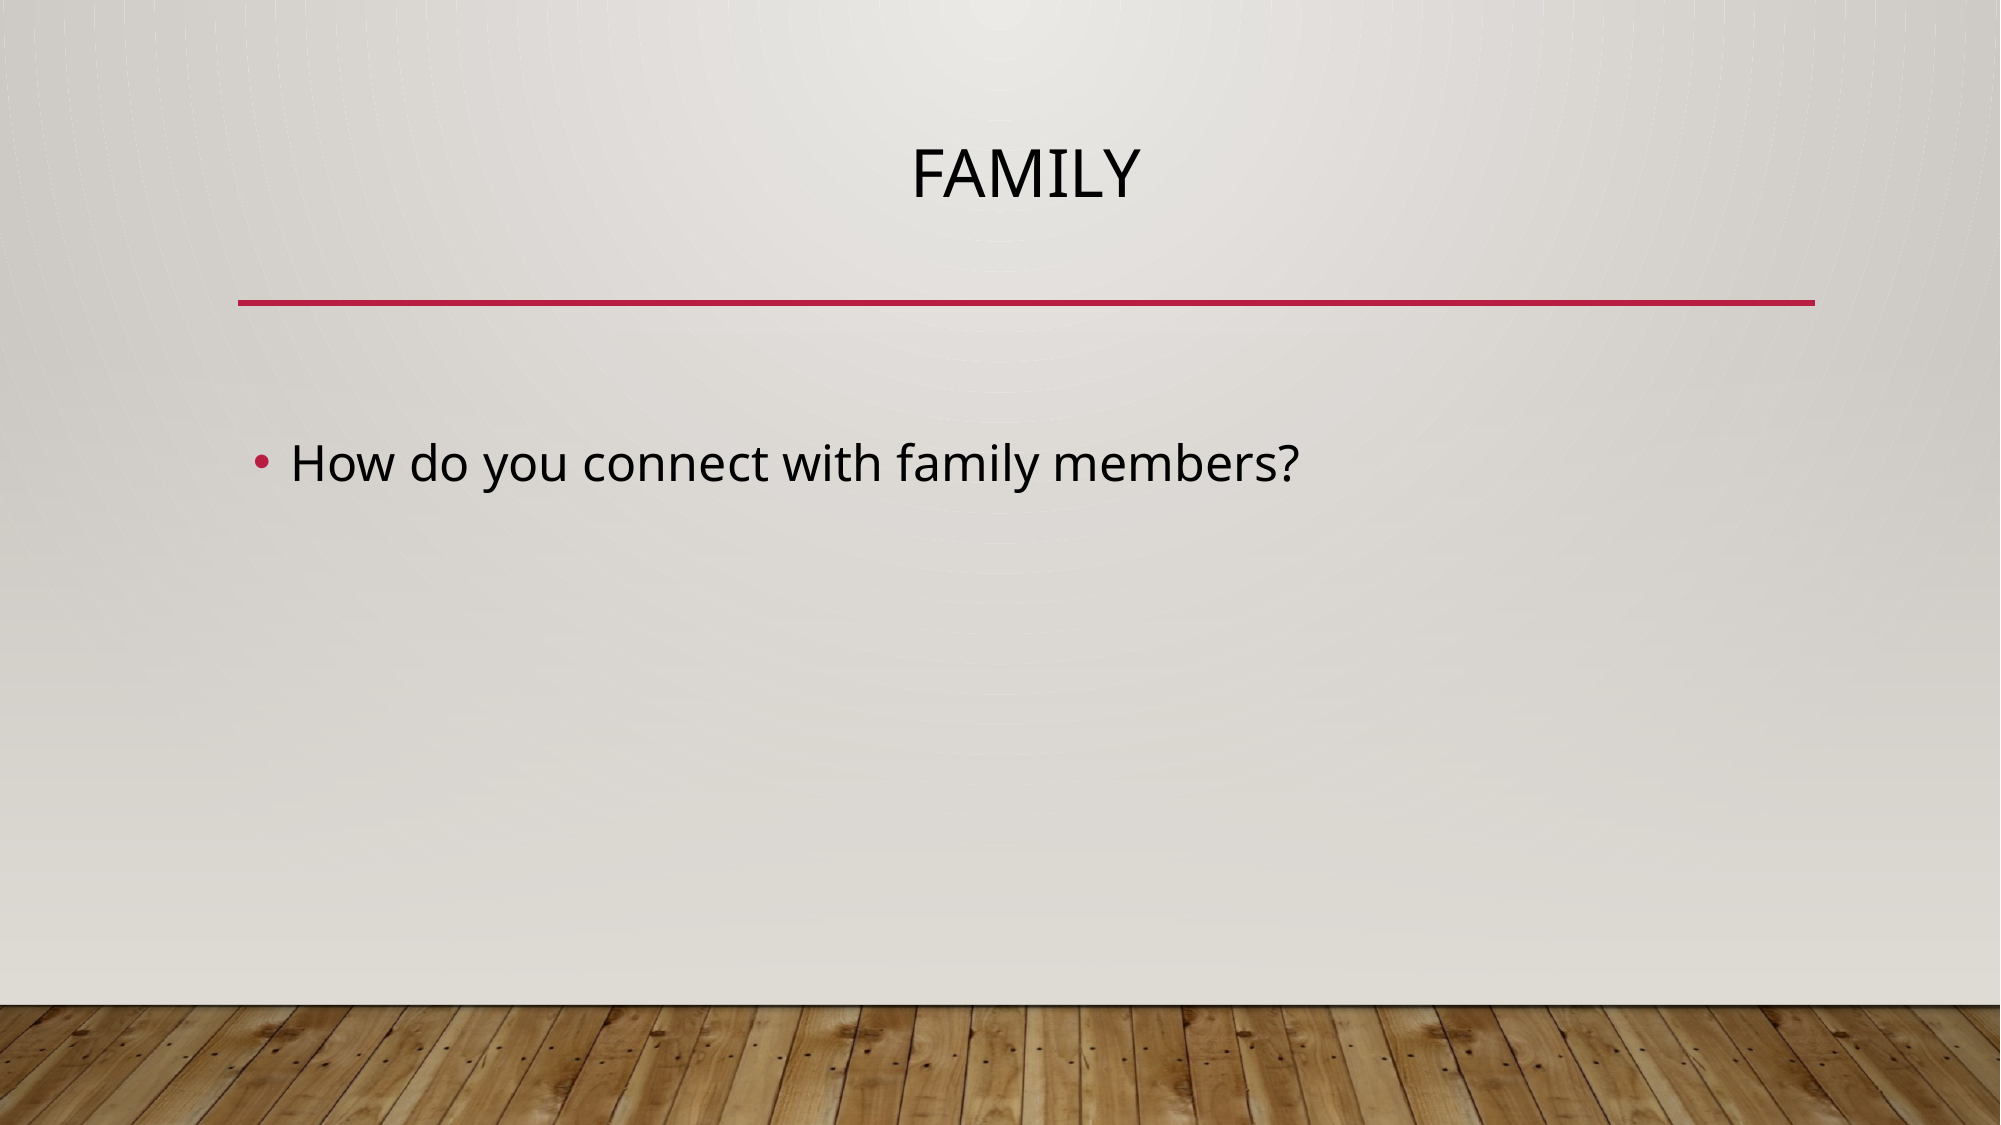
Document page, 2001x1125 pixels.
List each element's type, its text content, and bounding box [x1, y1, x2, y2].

list How do you connect with family members? [238, 330, 1814, 897]
title Family [238, 131, 1814, 305]
picture [0, 1005, 2000, 1125]
